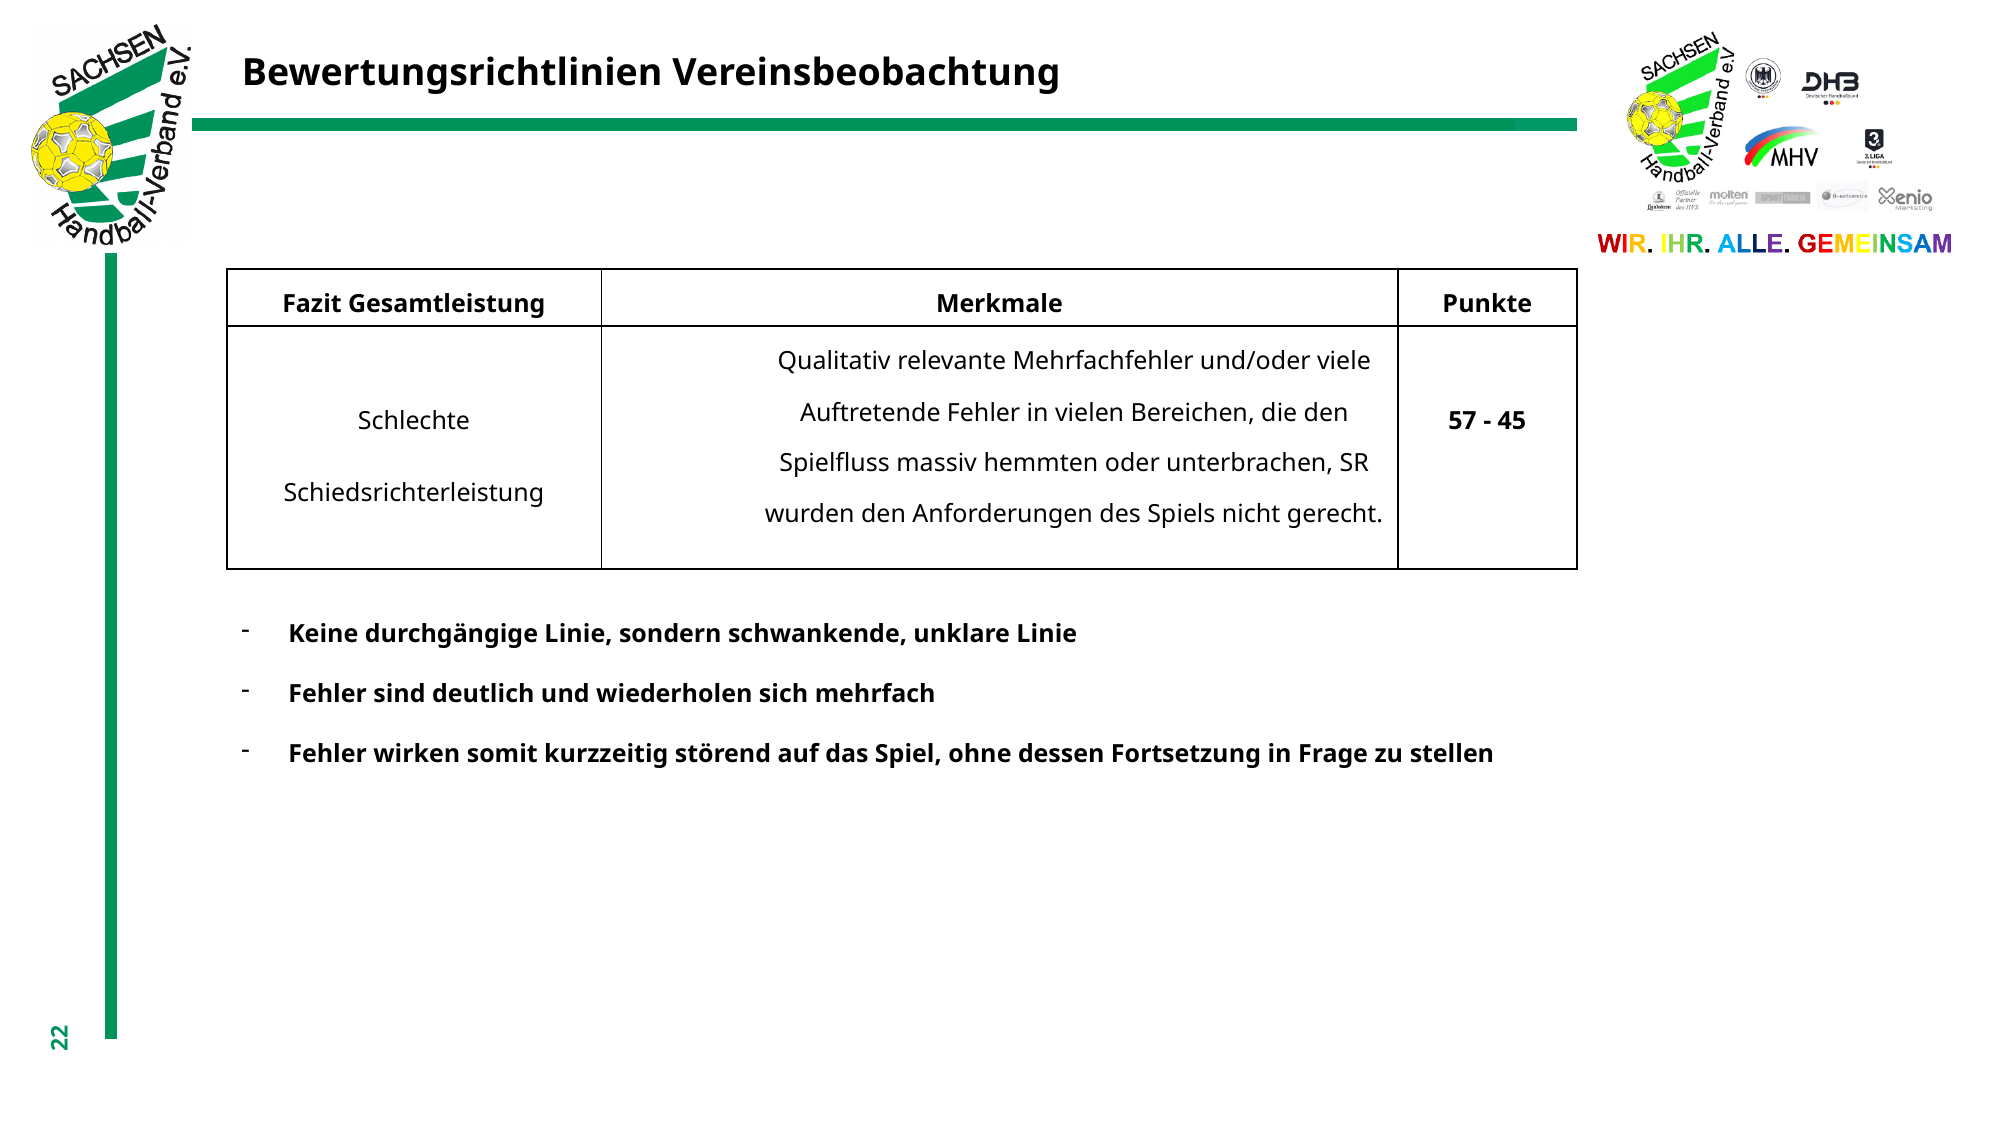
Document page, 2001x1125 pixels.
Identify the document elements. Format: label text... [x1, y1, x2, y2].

table_header Punkte [1399, 270, 1576, 325]
title Bewertungsrichtlinien Vereinsbeobachtung [226, 44, 1526, 104]
table_cell 57 - 45 [1399, 327, 1576, 568]
table_cell Qualitativ relevante Mehrfachfehler und/oder viele Auftretende Fehler in vielen Bereichen, die den Spielfluss massiv hemmten oder unterbrachen, SR wurden den Anforderungen des Spiels nicht gerecht. [602, 327, 1397, 568]
text_box Keine durchgängige Linie, sondern schwankende, unklare Linie Fehler sind deutlich und wiederholen sich mehrfach Fehler wirken somit kurzzeitig störend auf das Spiel, ohne dessen Fortsetzung in Frage zu stellen [226, 580, 1736, 865]
table_header Merkmale [602, 270, 1397, 325]
picture [1577, 24, 1969, 276]
slide_number 22 [37, 991, 97, 1066]
picture [31, 24, 191, 245]
table_cell Schlechte Schiedsrichterleistung [228, 327, 601, 568]
table_header Fazit Gesamtleistung [228, 270, 601, 325]
